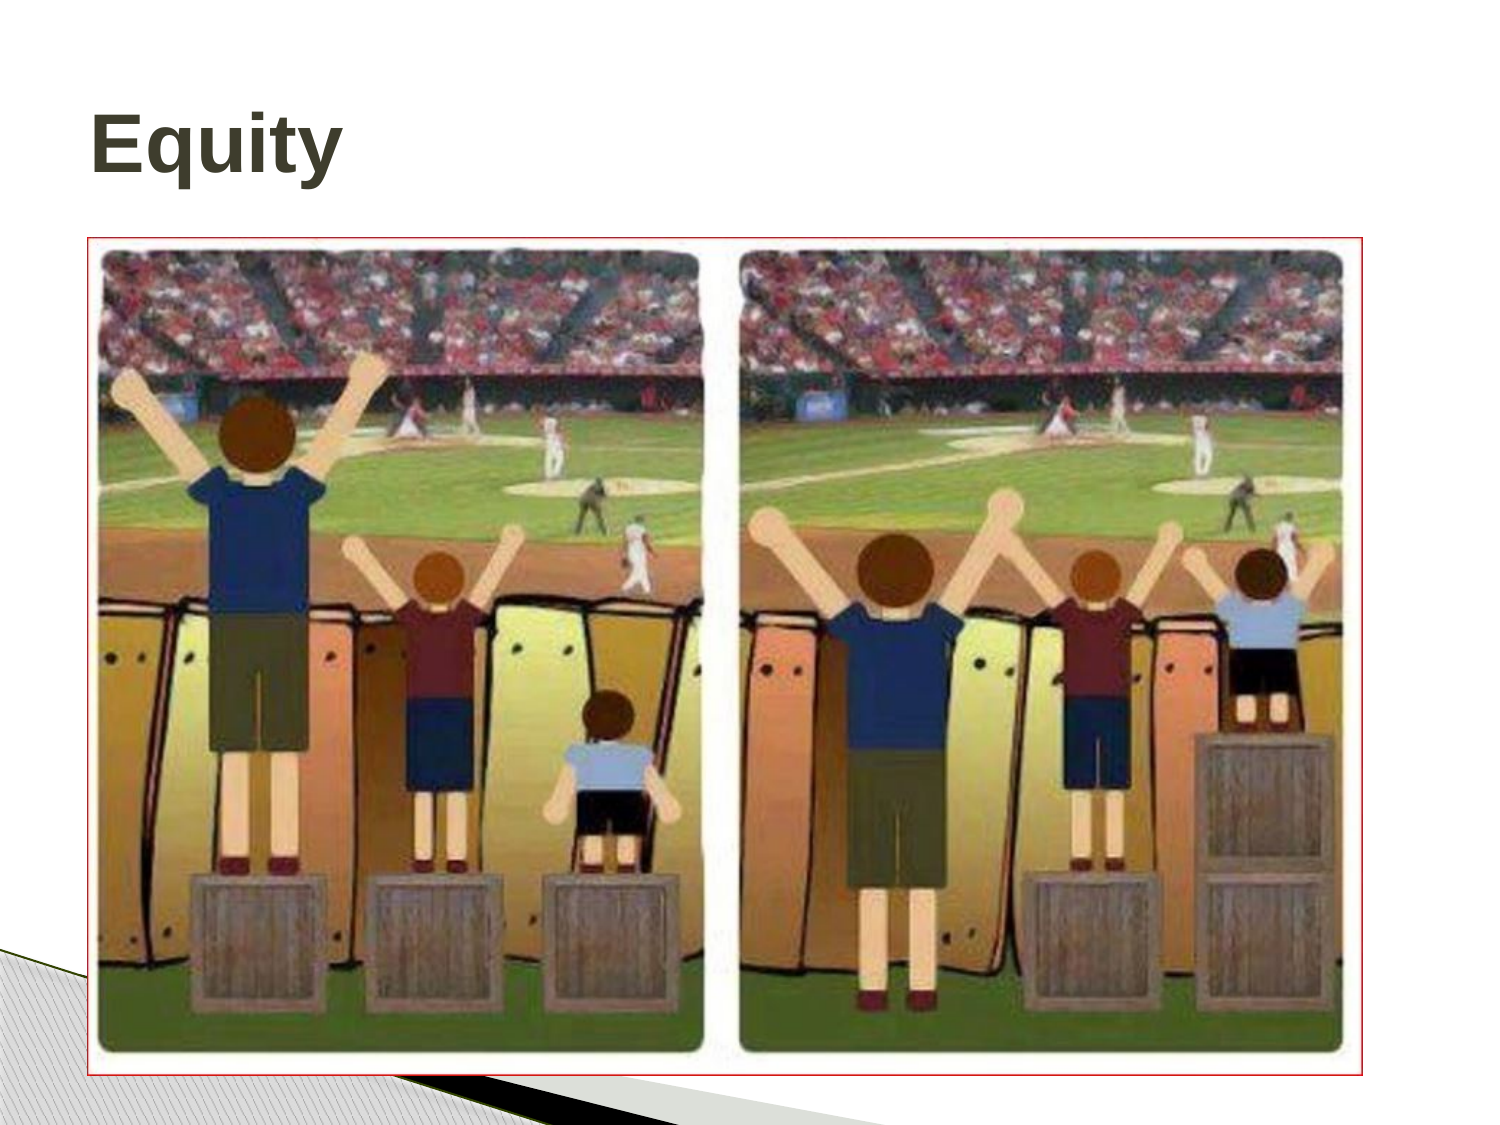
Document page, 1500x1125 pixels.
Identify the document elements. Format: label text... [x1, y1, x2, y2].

title Equity [75, 45, 1475, 233]
picture [87, 237, 1363, 1076]
